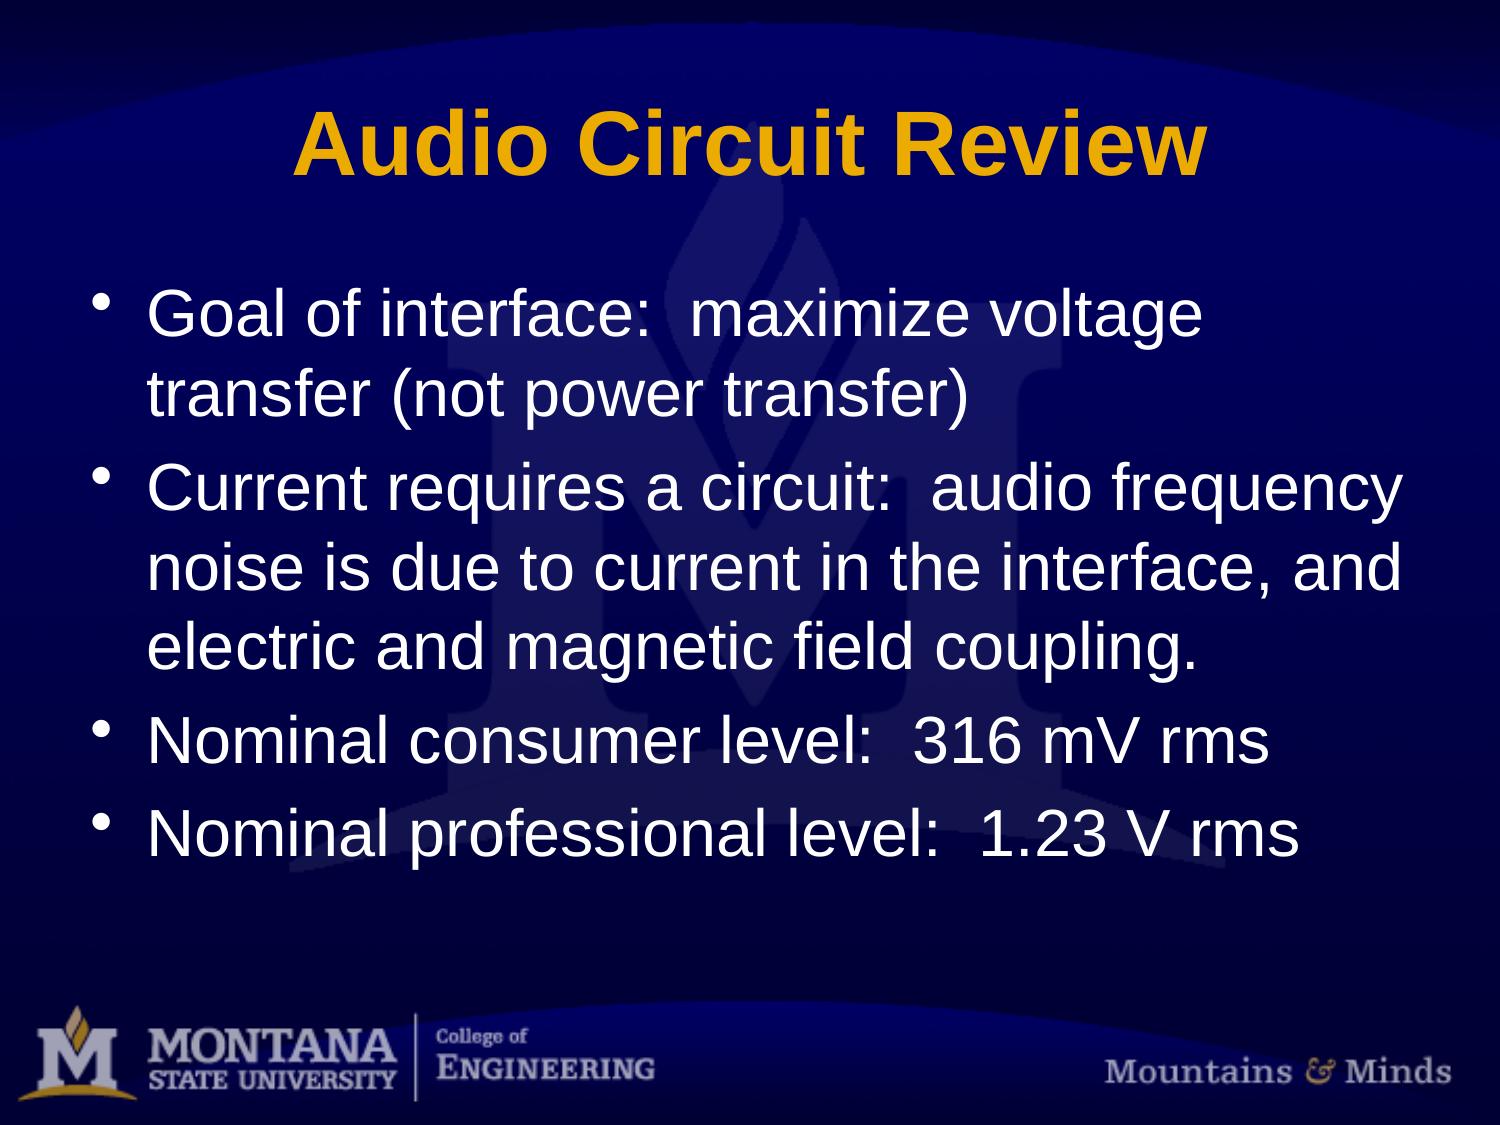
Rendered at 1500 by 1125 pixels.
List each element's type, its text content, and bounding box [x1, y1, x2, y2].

picture [0, 0, 1500, 1125]
list Goal of interface: maximize voltage transfer (not power transfer) Current requires a circuit: audio frequency noise is due to current in the interface, and electric and magnetic field coupling. Nominal consumer level: 316 mV rms Nominal professional level: 1.23 V rms [74, 262, 1426, 1006]
title Audio Circuit Review [74, 44, 1426, 233]
